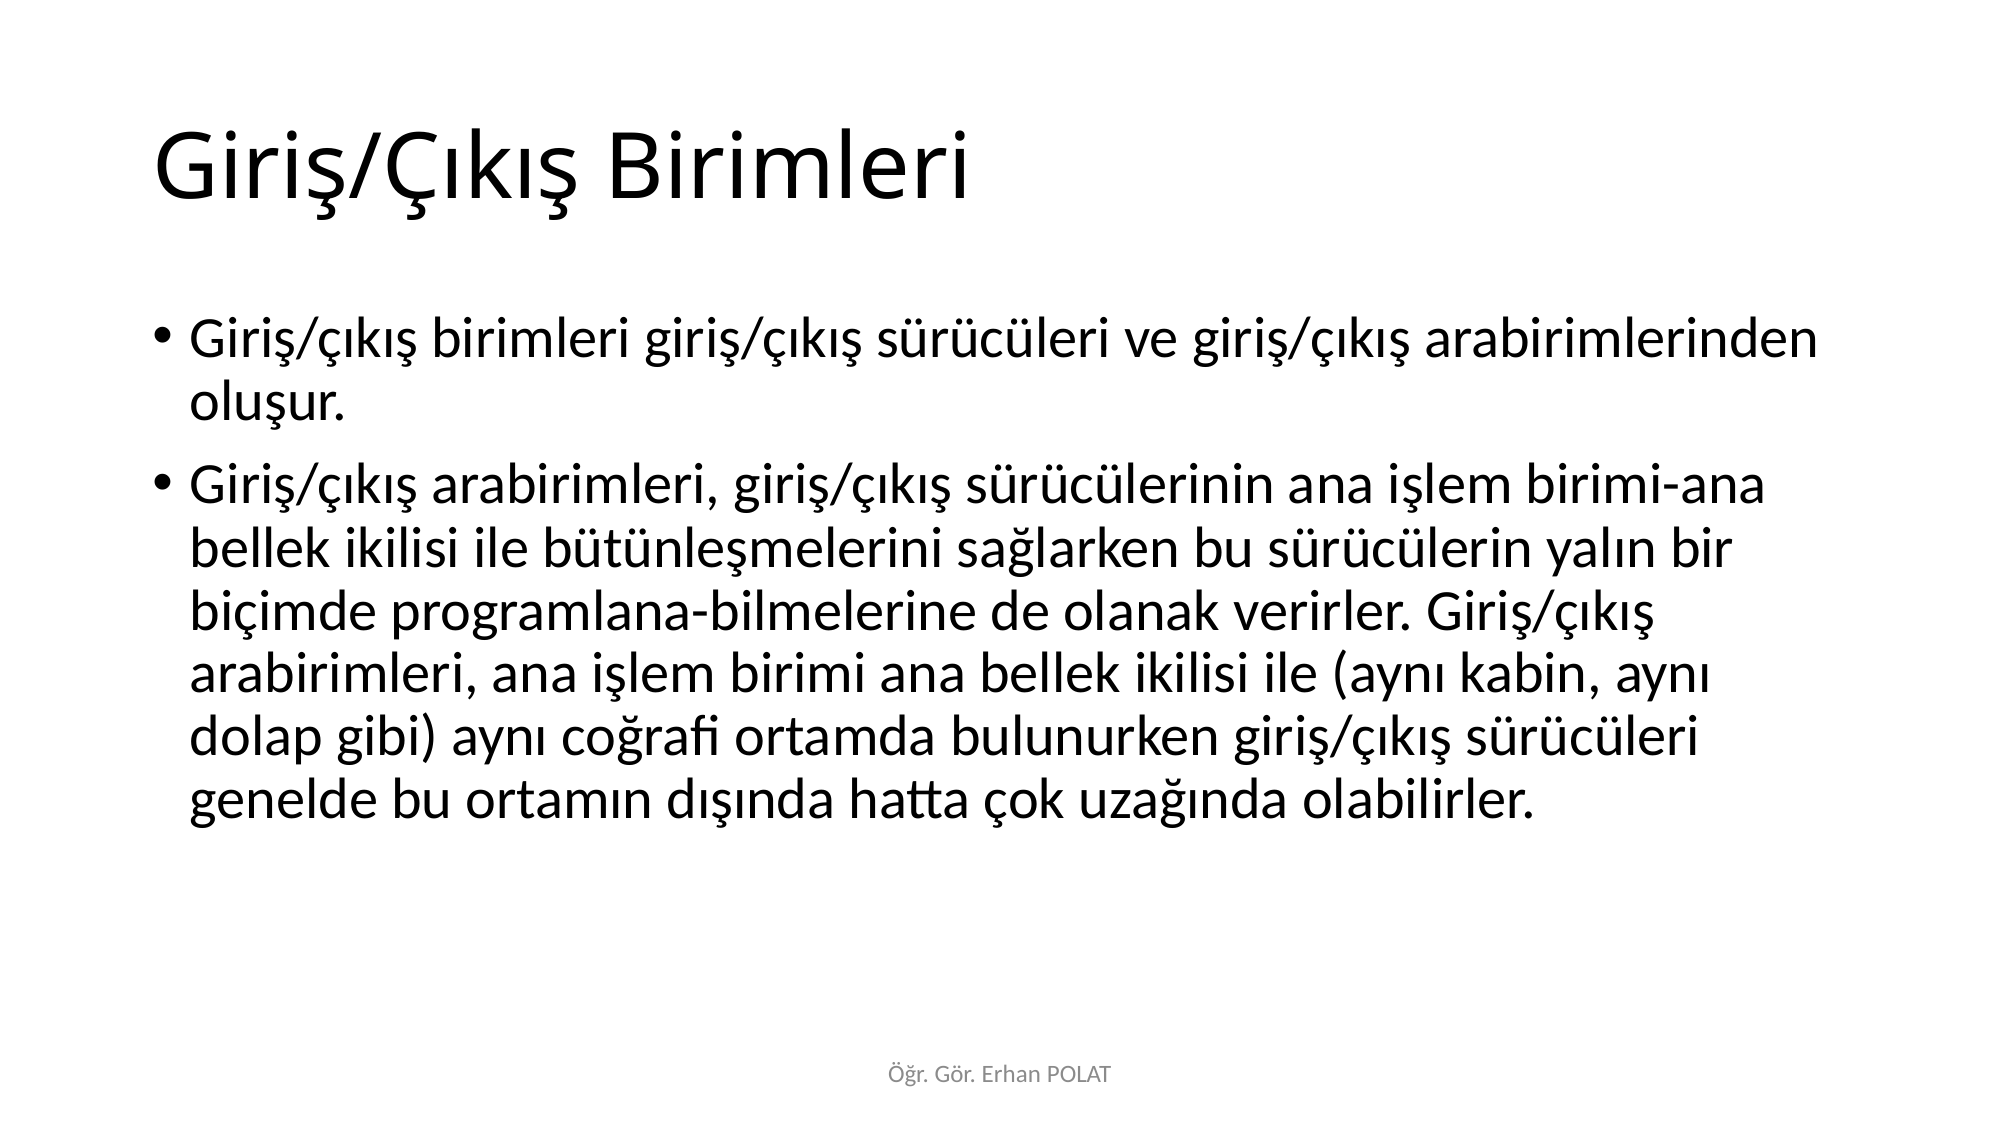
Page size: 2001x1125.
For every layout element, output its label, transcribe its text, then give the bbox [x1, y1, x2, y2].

list Giriş/çıkış birimleri giriş/çıkış sürücüleri ve giriş/çıkış arabirimlerinden oluşur. Giriş/çıkış arabirimleri, giriş/çıkış sürücülerinin ana işlem birimi-ana bellek ikilisi ile bütünleşmelerini sağlarken bu sürücülerin yalın bir biçimde programlana-bilmelerine de olanak verirler. Giriş/çıkış arabirimleri, ana işlem birimi ana bellek ikilisi ile (aynı kabin, aynı dolap gibi) aynı coğrafi ortamda bulunurken giriş/çıkış sürücüleri genelde bu ortamın dışında hatta çok uzağında olabilirler. [137, 299, 1863, 1014]
title Giriş/Çıkış Birimleri [137, 59, 1863, 278]
footer Öğr. Gör. Erhan POLAT [662, 1042, 1338, 1103]
